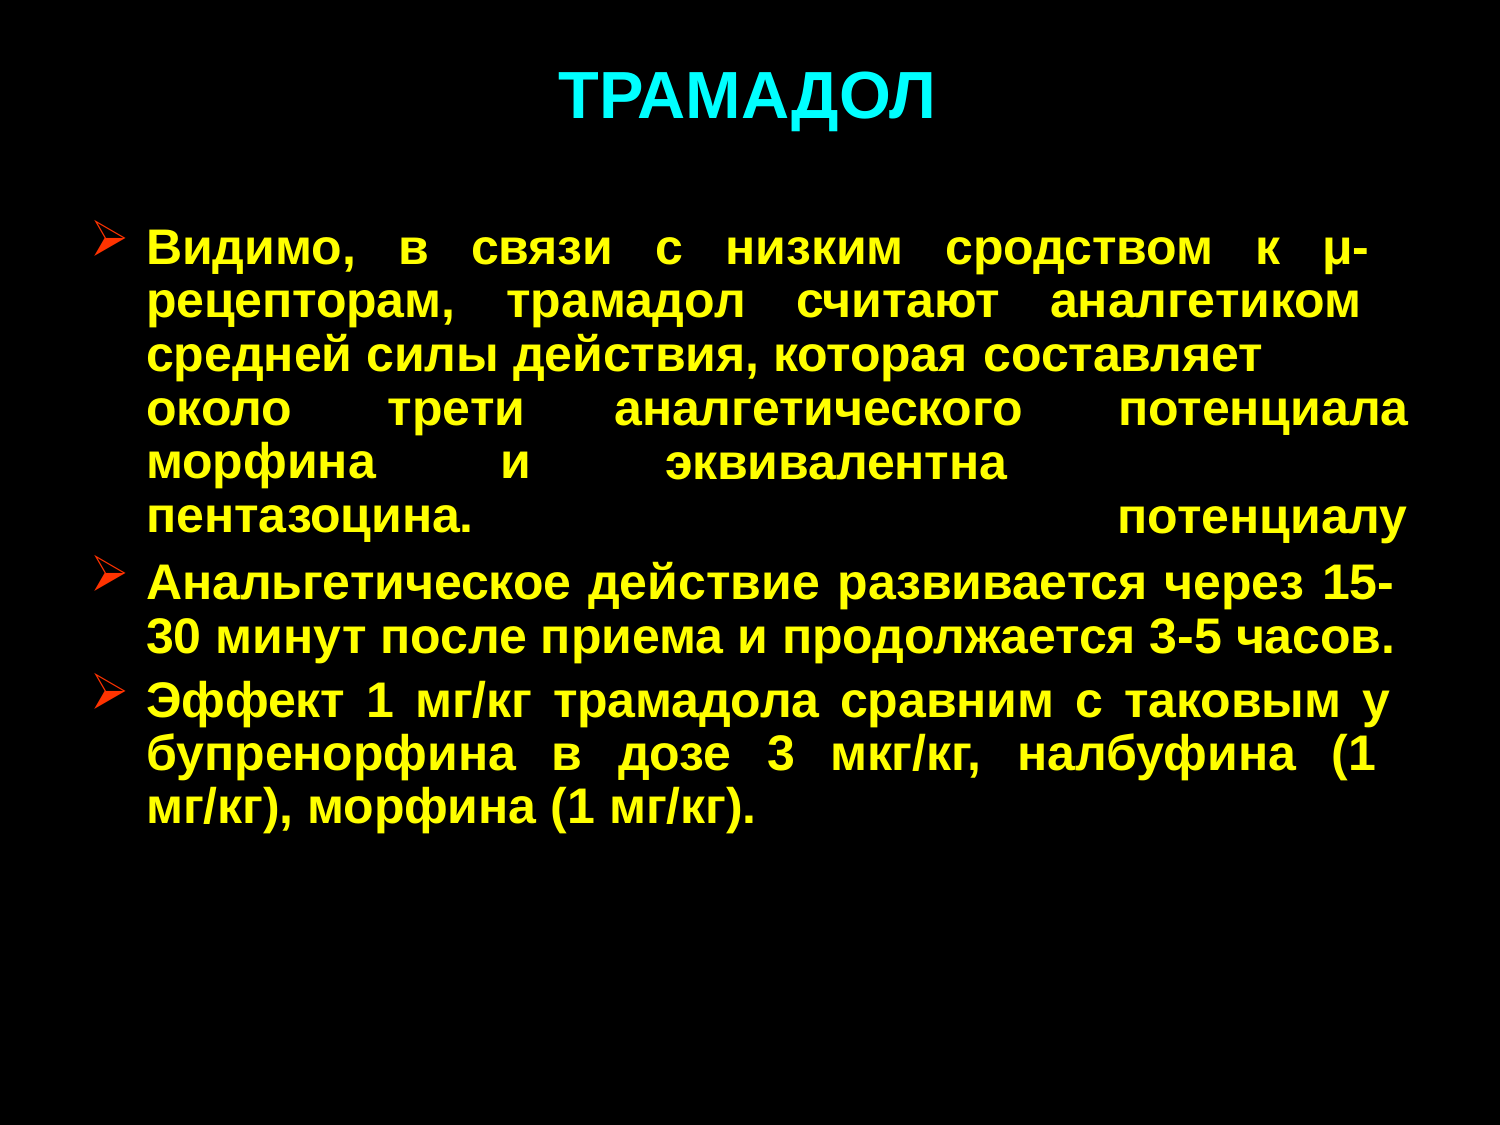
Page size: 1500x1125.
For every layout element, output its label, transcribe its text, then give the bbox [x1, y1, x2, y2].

text_box Видимо, в связи с низким сродством к μ- рецепторам, трамадол считают аналгетиком средней силы действия, которая составляет [87, 211, 1413, 382]
title ТРАМАДОЛ [556, 49, 944, 211]
list пентазоцина. Анальгетическое действие развивается через 15- 30 минут после приема и продолжается 3-5 часов. Эффект 1 мг/кг трамадола сравним с таковым у бупренорфина в дозе 3 мкг/кг, налбуфина (1 мг/кг), морфина (1 мг/кг). [88, 474, 1413, 1121]
text_box около трети [144, 372, 527, 426]
text_box аналгетического эквивалентна [612, 372, 1030, 474]
text_box морфина и [144, 426, 532, 474]
text_box потенциала потенциалу [1115, 372, 1413, 474]
